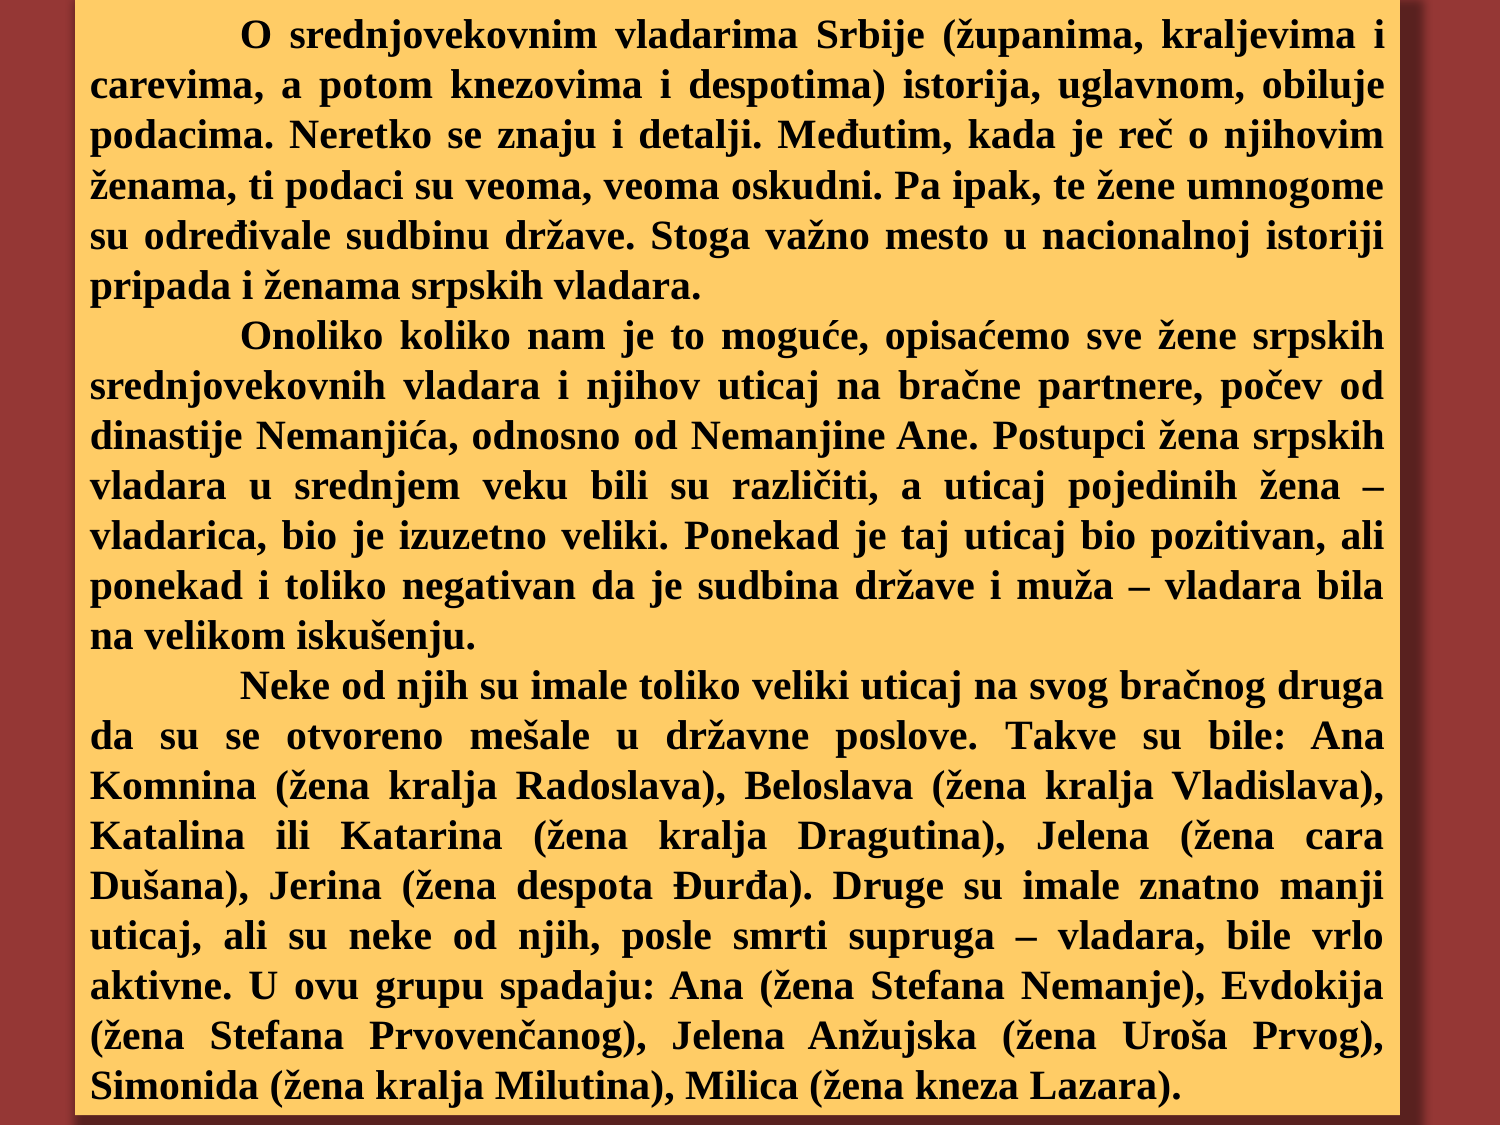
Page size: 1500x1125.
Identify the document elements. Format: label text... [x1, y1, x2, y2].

text_box O srednjovekovnim vladarima Srbije (županima, kraljevima i carevima, a potom knezovima i despotima) istorija, uglavnom, obiluje podacima. Neretko se znaju i detalji. Međutim, kada je reč o njihovim ženama, ti podaci su veoma, veoma oskudni. Pa ipak, te žene umnogome su određivale sudbinu države. Stoga važno mesto u nacionalnoj istoriji pripada i ženama srpskih vladara. Onoliko koliko nam je to moguće, opisaćemo sve žene srpskih srednjovekovnih vladara i njihov uticaj na bračne partnere, počev od dinastije Nemanjića, odnosno od Nemanjine Ane. Postupci žena srpskih vladara u srednjem veku bili su različiti, a uticaj pojedinih žena – vladarica, bio je izuzetno veliki. Ponekad je taj uticaj bio pozitivan, ali ponekad i toliko negativan da je sudbina države i muža – vladara bila na velikom iskušenju. Neke od njih su imale toliko veliki uticaj na svog bračnog druga da su se otvoreno mešale u državne poslove. Takve su bile: Ana Komnina (žena kralja Radoslava), Beloslava (žena kralja Vladislava), Katalina ili Katarina (žena kralja Dragutina), Jelena (žena cara Dušana), Jerina (žena despota Đurđa). Druge su imale znatno manji uticaj, ali su neke od njih, posle smrti supruga – vladara, bile vrlo aktivne. U ovu grupu spadaju: Ana (žena Stefana Nemanje), Evdokija (žena Stefana Prvovenčanog), Jelena Anžujska (žena Uroša Prvog), Simonida (žena kralja Milutina), Milica (žena kneza Lazara). [75, 0, 1400, 1116]
